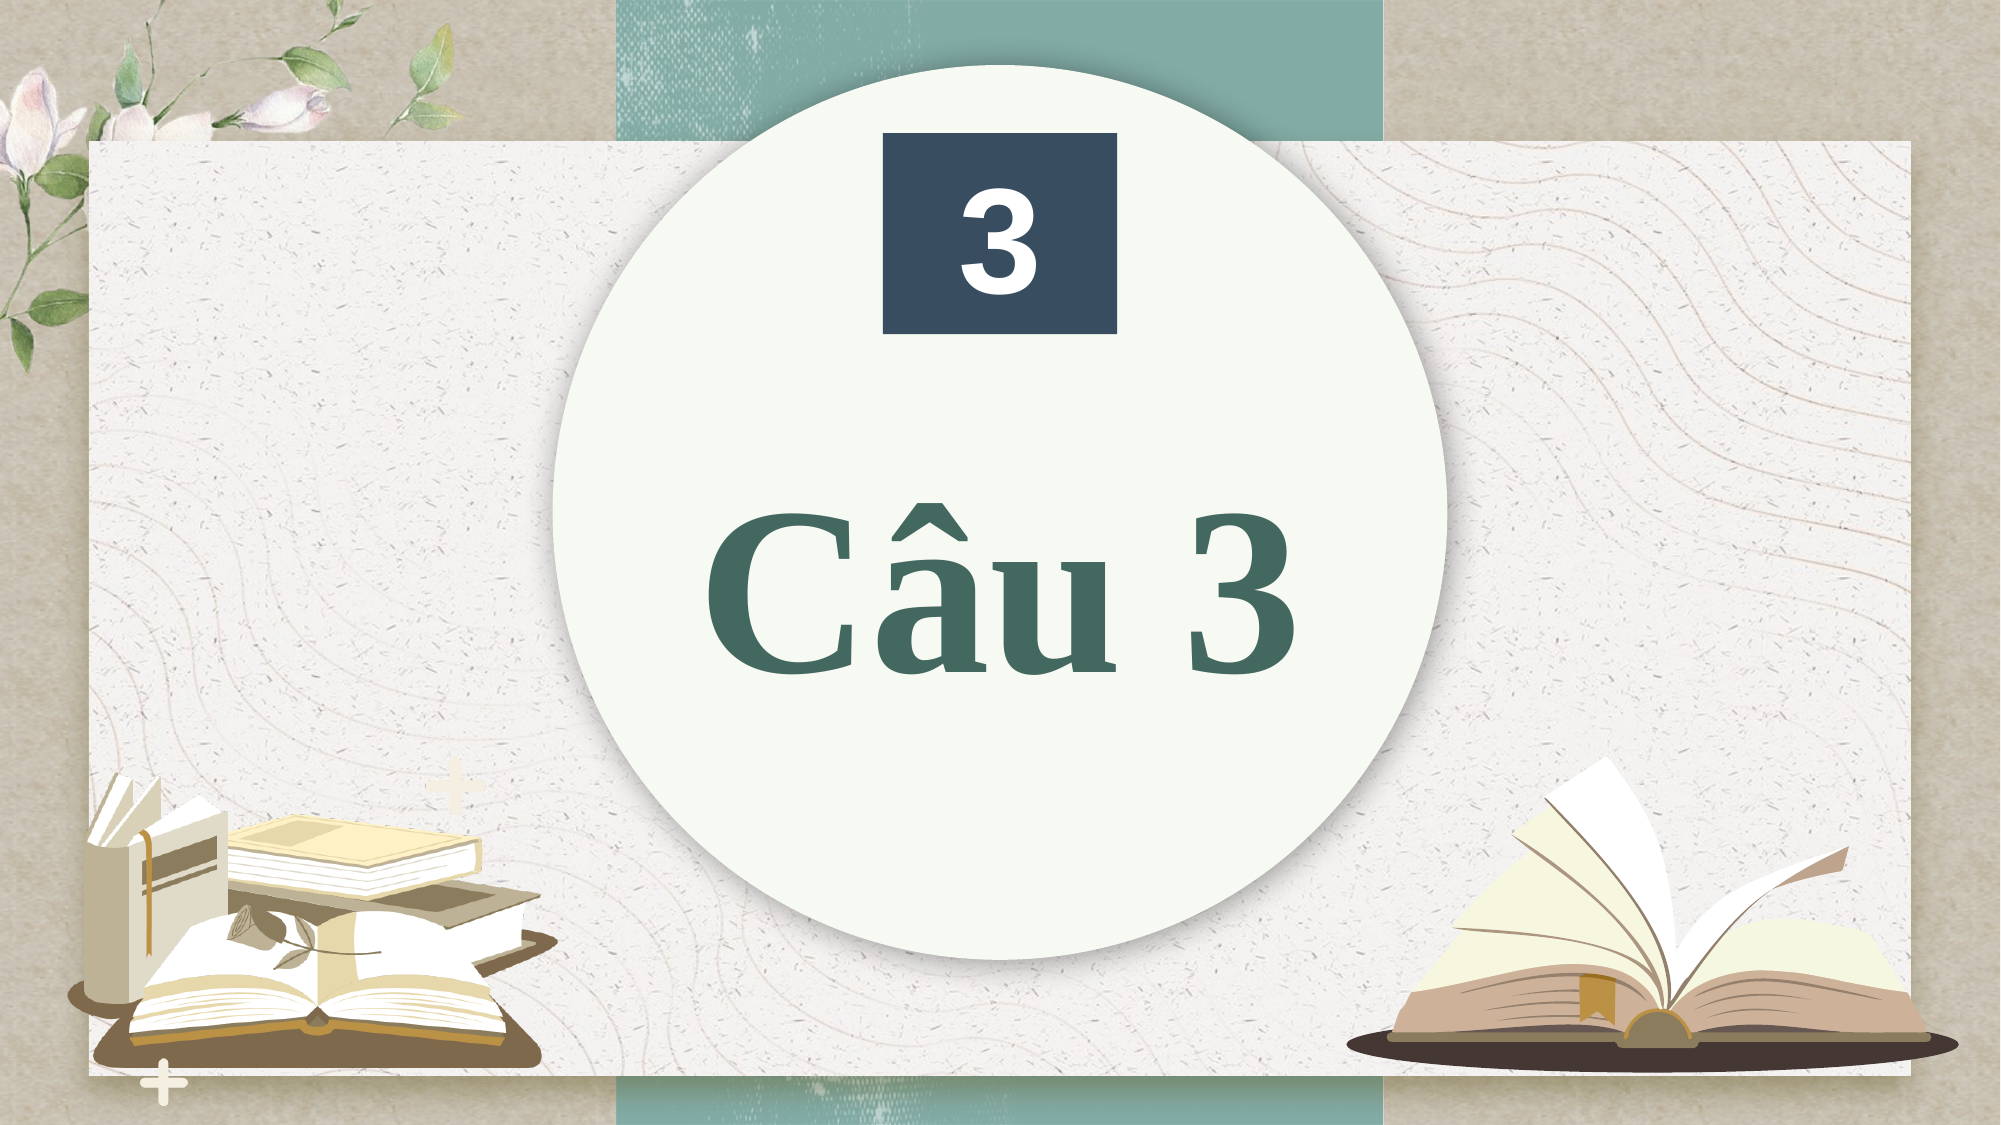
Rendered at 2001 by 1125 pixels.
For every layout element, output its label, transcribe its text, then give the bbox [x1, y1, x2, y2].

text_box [1346, 756, 1960, 1073]
text_box 3 [881, 131, 1119, 336]
picture [0, 0, 2001, 1125]
text_box Câu 3 [626, 425, 1373, 728]
text_box [550, 62, 1450, 962]
